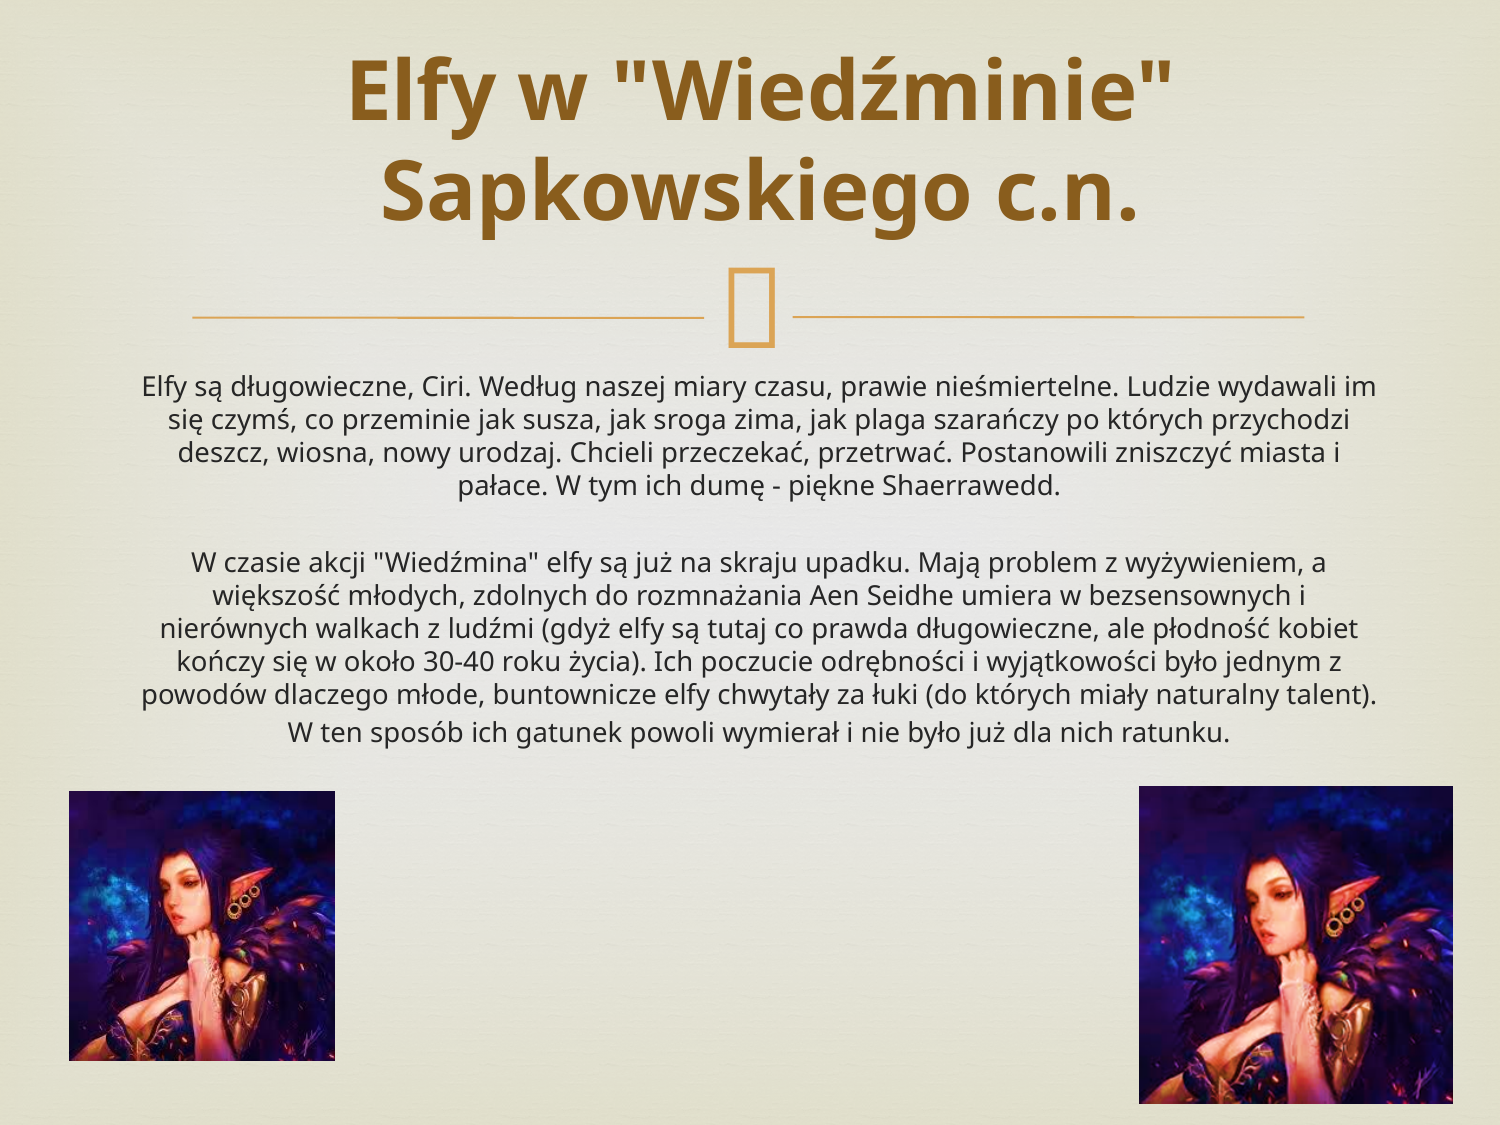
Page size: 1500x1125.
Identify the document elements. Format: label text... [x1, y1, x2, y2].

list Elfy są długowieczne, Ciri. Według naszej miary czasu, prawie nieśmiertelne. Ludzie wydawali im się czymś, co przeminie jak susza, jak sroga zima, jak plaga szarańczy po których przychodzi deszcz, wiosna, nowy urodzaj. Chcieli przeczekać, przetrwać. Postanowili zniszczyć miasta i pałace. W tym ich dumę - piękne Shaerrawedd. W czasie akcji "Wiedźmina" elfy są już na skraju upadku. Mają problem z wyżywieniem, a większość młodych, zdolnych do rozmnażania Aen Seidhe umiera w bezsensownych i nierównych walkach z ludźmi (gdyż elfy są tutaj co prawda długowieczne, ale płodność kobiet kończy się w około 30-40 roku życia). Ich poczucie odrębności i wyjątkowości było jednym z powodów dlaczego młode, buntownicze elfy chwytały za łuki (do których miały naturalny talent). W ten sposób ich gatunek powoli wymierał i nie było już dla nich ratunku. [123, 361, 1395, 787]
picture [68, 790, 336, 1062]
picture [1139, 786, 1454, 1104]
title Elfy w "Wiedźminie" Sapkowskiego c.n. [135, 42, 1386, 267]
